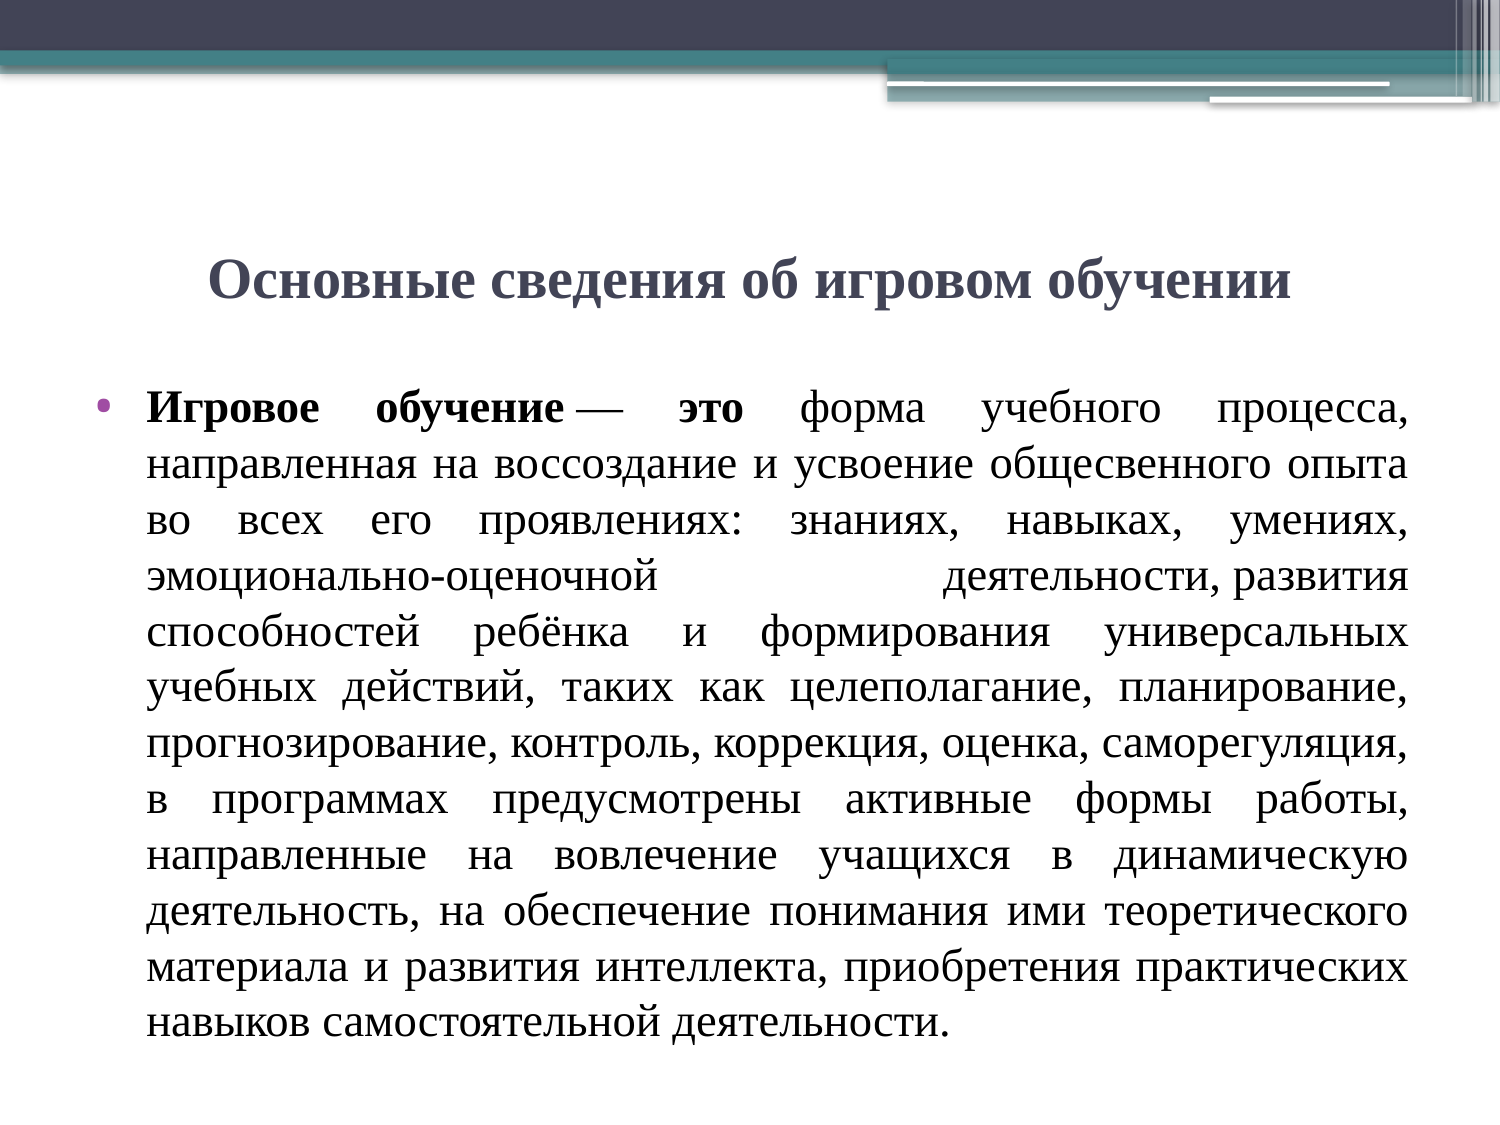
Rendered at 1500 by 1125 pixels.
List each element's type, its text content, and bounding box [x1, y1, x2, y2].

list Игровое обучение — это форма учебного процесса, направленная на воссоздание и усвоение общесвенного опыта во всех его проявлениях: знаниях, навыках, умениях, эмоционально-оценочной деятельности, развития способностей ребёнка и формирования универсальных учебных действий, таких как целеполагание, планирование, прогнозирование, контроль, коррекция, оценка, саморегуляция, в программах предусмотрены активные формы работы, направленные на вовлечение учащихся в динамическую деятельность, на обеспечение понимания ими теоретического материала и развития интеллекта, приобретения практических навыков самостоятельной деятельности. [75, 368, 1425, 1079]
title Основные сведения об игровом обучении [75, 187, 1425, 363]
